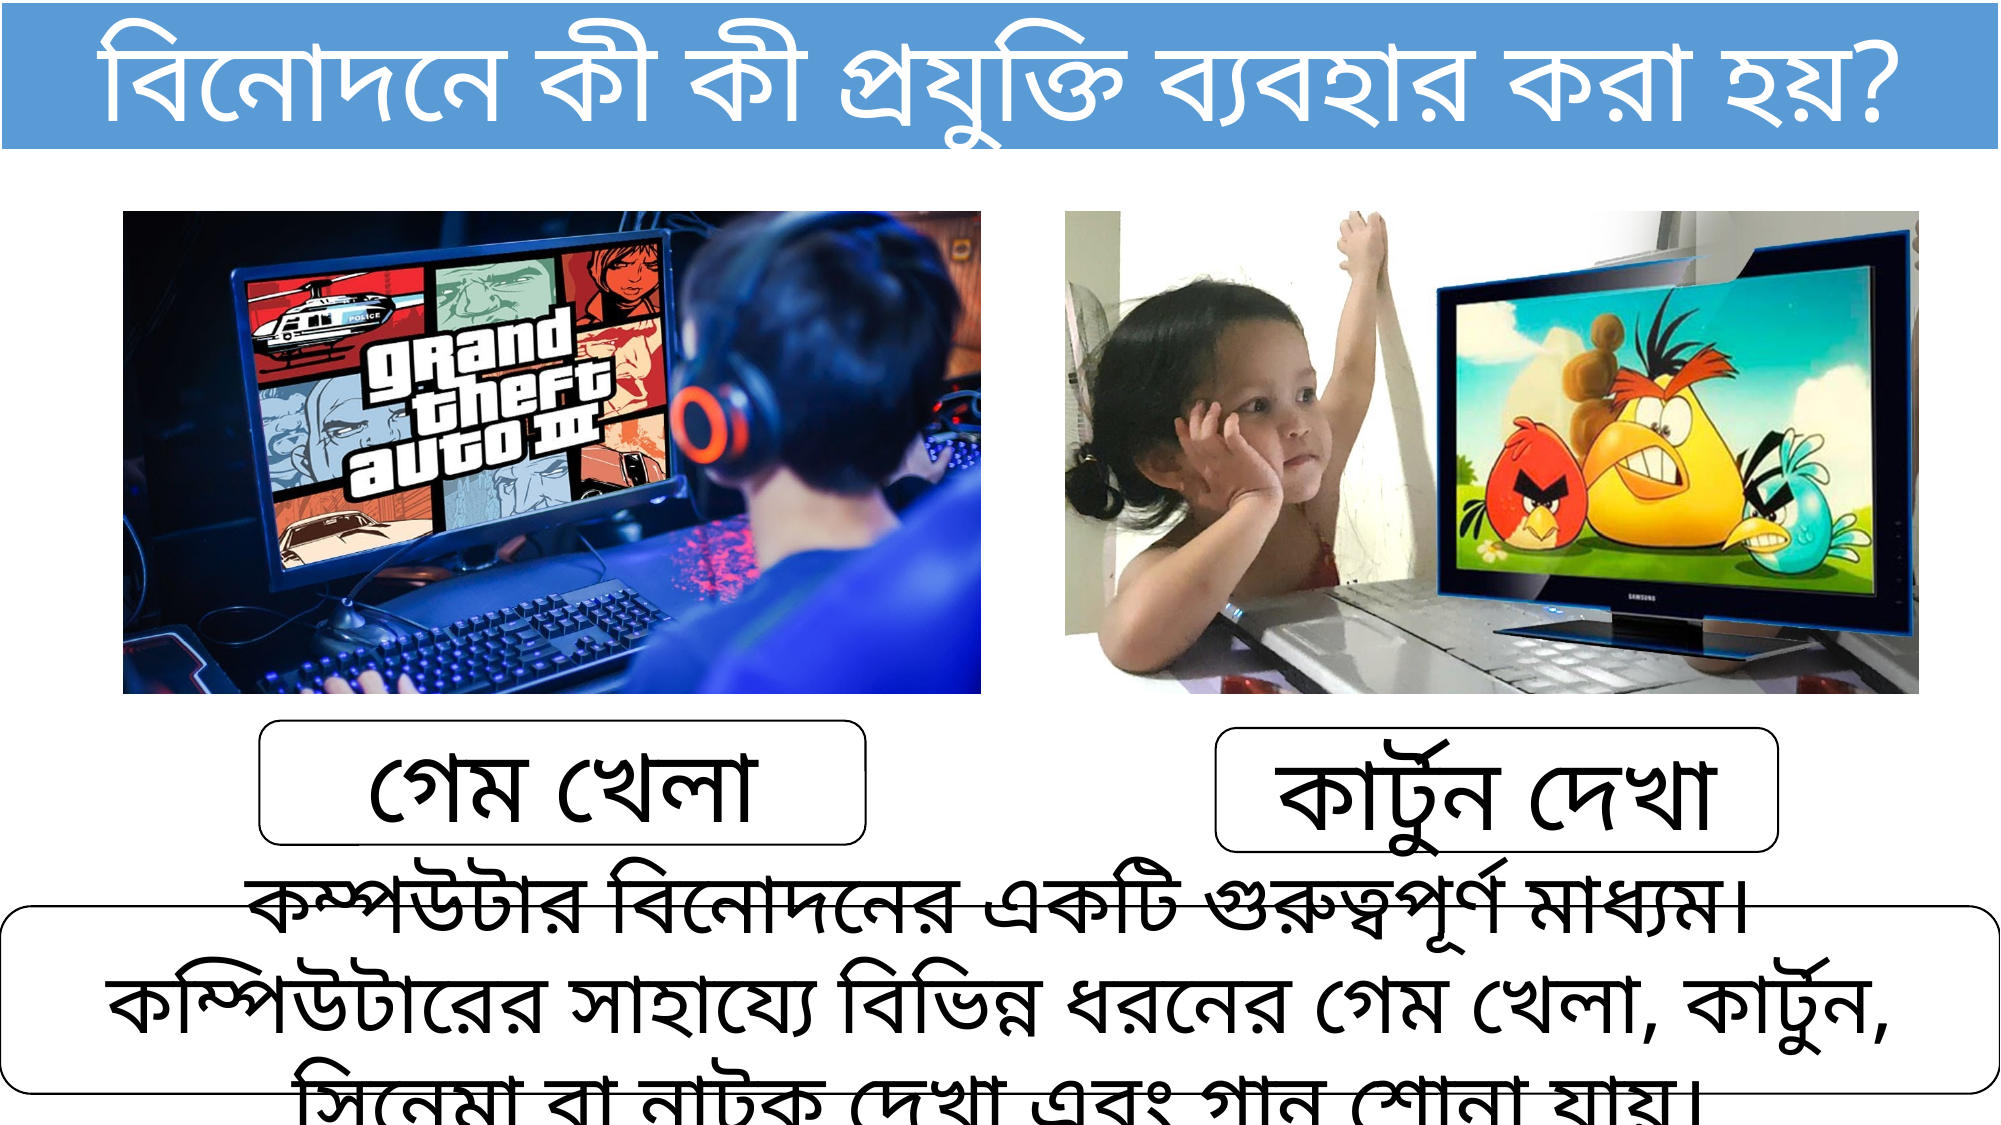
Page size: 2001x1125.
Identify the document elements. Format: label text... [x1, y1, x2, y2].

picture [1065, 211, 1919, 694]
text_box কম্পউটার বিনোদনের একটি গুরুত্বপূর্ণ মাধ্যম। কম্পিউটারের সাহায্যে বিভিন্ন ধরনের গেম খেলা, কার্টুন, সিনেমা বা নাটক দেখা এবং গান শোনা যায়। [0, 905, 2000, 1095]
text_box বিনোদনে কী কী প্রযুক্তি ব্যবহার করা হয়? [0, 0, 2000, 152]
text_box কার্টুন দেখা [1214, 726, 1780, 854]
picture [123, 211, 981, 694]
text_box গেম খেলা [258, 719, 867, 846]
